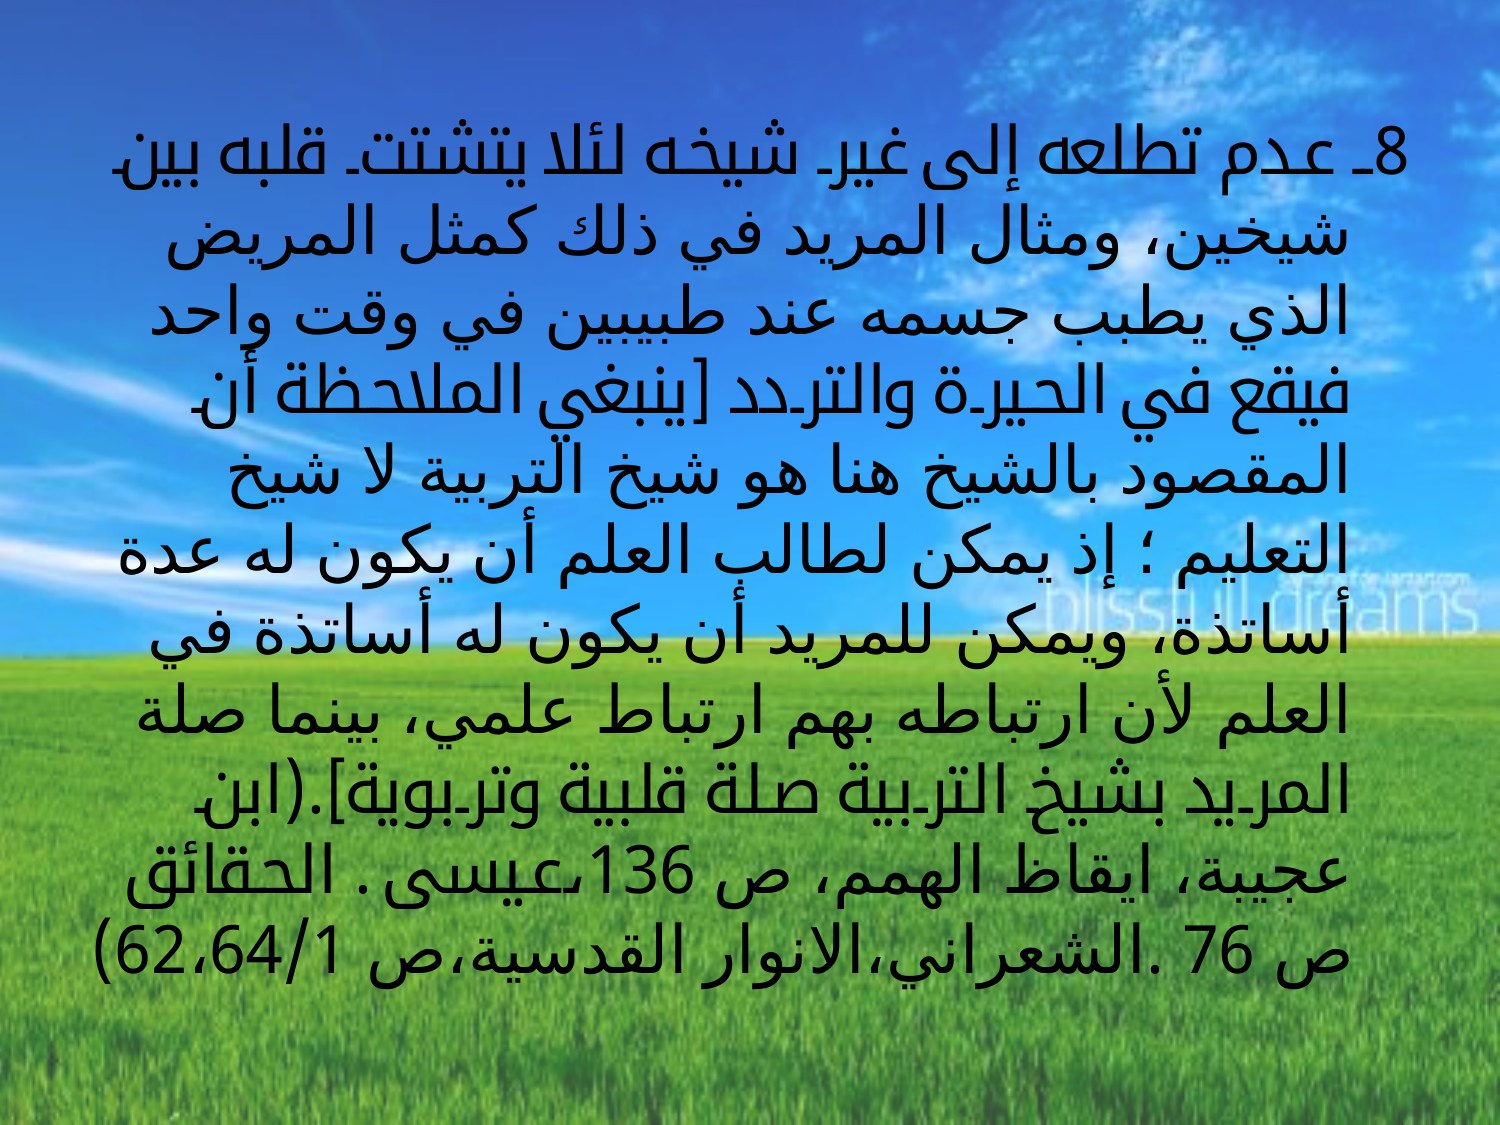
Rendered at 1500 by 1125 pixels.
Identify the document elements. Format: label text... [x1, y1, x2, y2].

list 8ـ عدم تطلعه إلى غير شيخه لئلا يتشتت قلبه بين شيخين، ومثال المريد في ذلك كمثل المريض الذي يطبب جسمه عند طبيبين في وقت واحد فيقع في الحيرة والتردد [ينبغي الملاحظة أن المقصود بالشيخ هنا هو شيخ التربية لا شيخ التعليم ؛ إذ يمكن لطالب العلم أن يكون له عدة أساتذة، ويمكن للمريد أن يكون له أساتذة في العلم لأن ارتباطه بهم ارتباط علمي، بينما صلة المريد بشيخ التربية صلة قلبية وتربوية].(ابن عجيبة، ايقاظ الهمم، ص 136،عيسى . الحقائق ص 76 .الشعراني،الانوار القدسية،ص 62،64/1) [75, 99, 1425, 1005]
